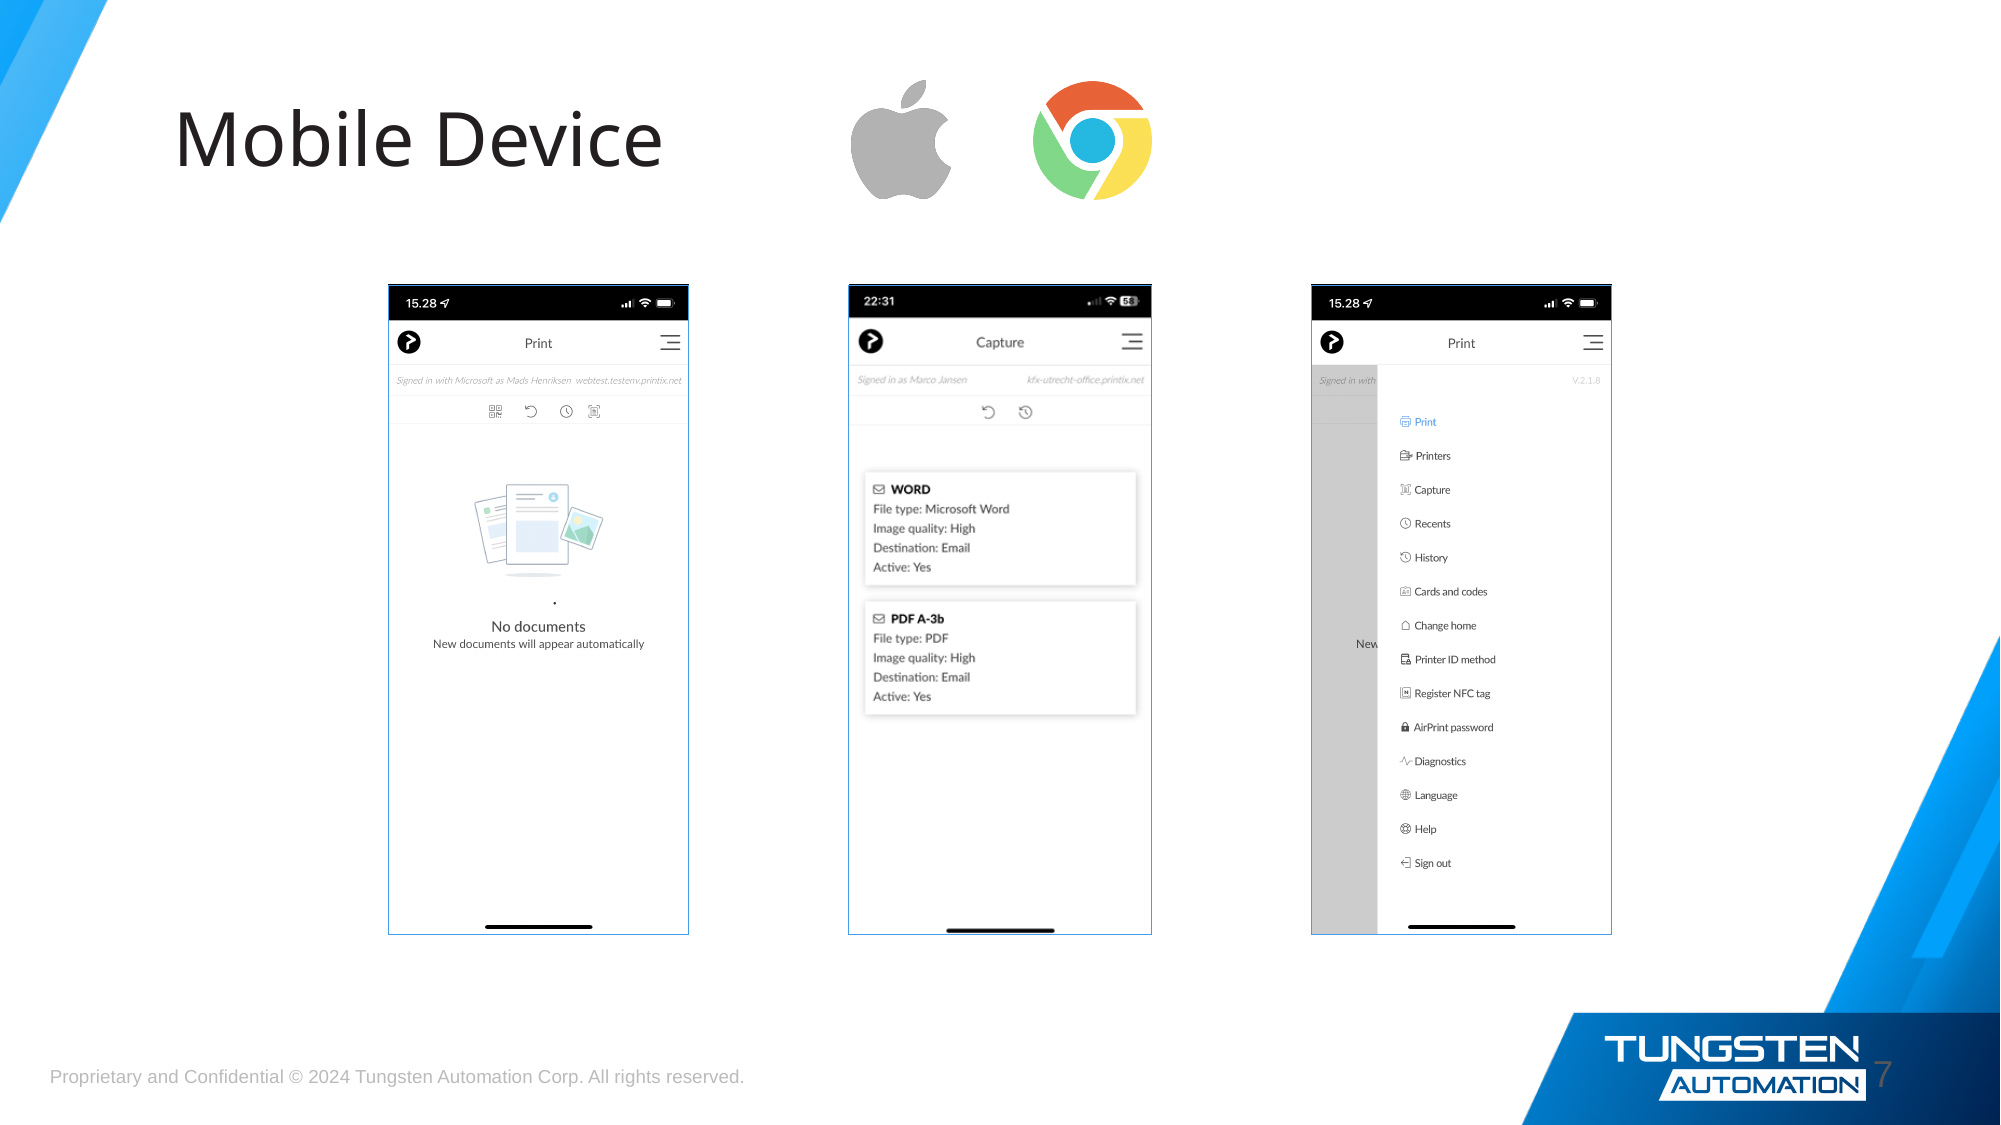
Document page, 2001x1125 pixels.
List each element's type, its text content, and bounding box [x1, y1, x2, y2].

text_box 7 [1857, 1042, 1959, 1103]
title Mobile Device [158, 94, 1941, 248]
picture [388, 284, 689, 935]
picture [1033, 81, 1152, 200]
picture [1311, 284, 2000, 1125]
picture [0, 0, 122, 229]
picture [848, 284, 1152, 935]
picture [850, 80, 951, 199]
